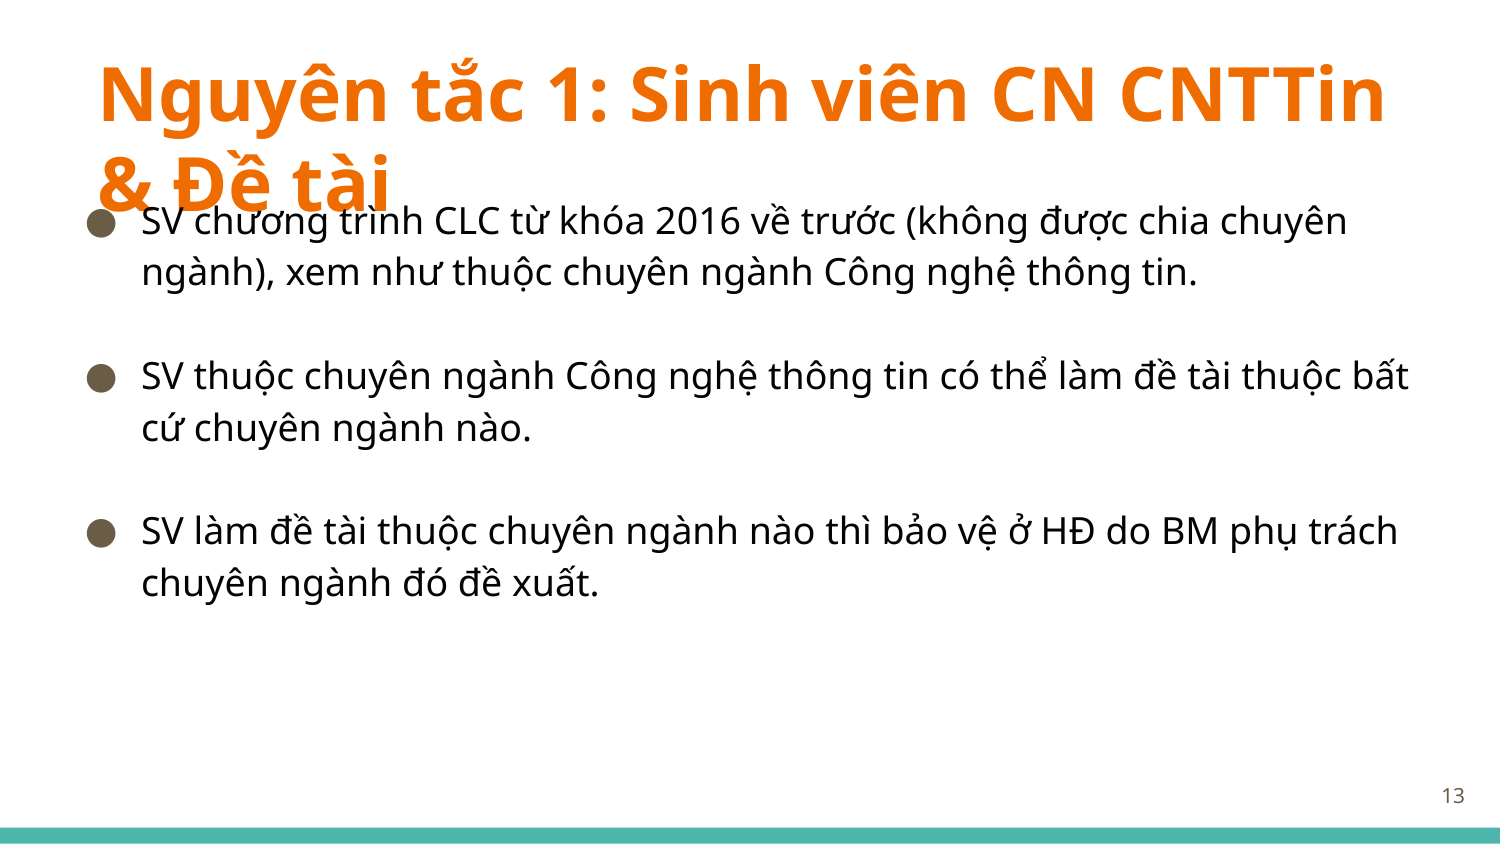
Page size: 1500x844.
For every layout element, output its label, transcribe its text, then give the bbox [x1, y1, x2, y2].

title Nguyên tắc 1: Sinh viên CN CNTTin & Đề tài [82, 31, 1480, 148]
slide_number 13 [1389, 764, 1480, 830]
list SV chương trình CLC từ khóa 2016 về trước (không được chia chuyên ngành), xem như thuộc chuyên ngành Công nghệ thông tin. SV thuộc chuyên ngành Công nghệ thông tin có thể làm đề tài thuộc bất cứ chuyên ngành nào. SV làm đề tài thuộc chuyên ngành nào thì bảo vệ ở HĐ do BM phụ trách chuyên ngành đó đề xuất. [51, 174, 1449, 738]
